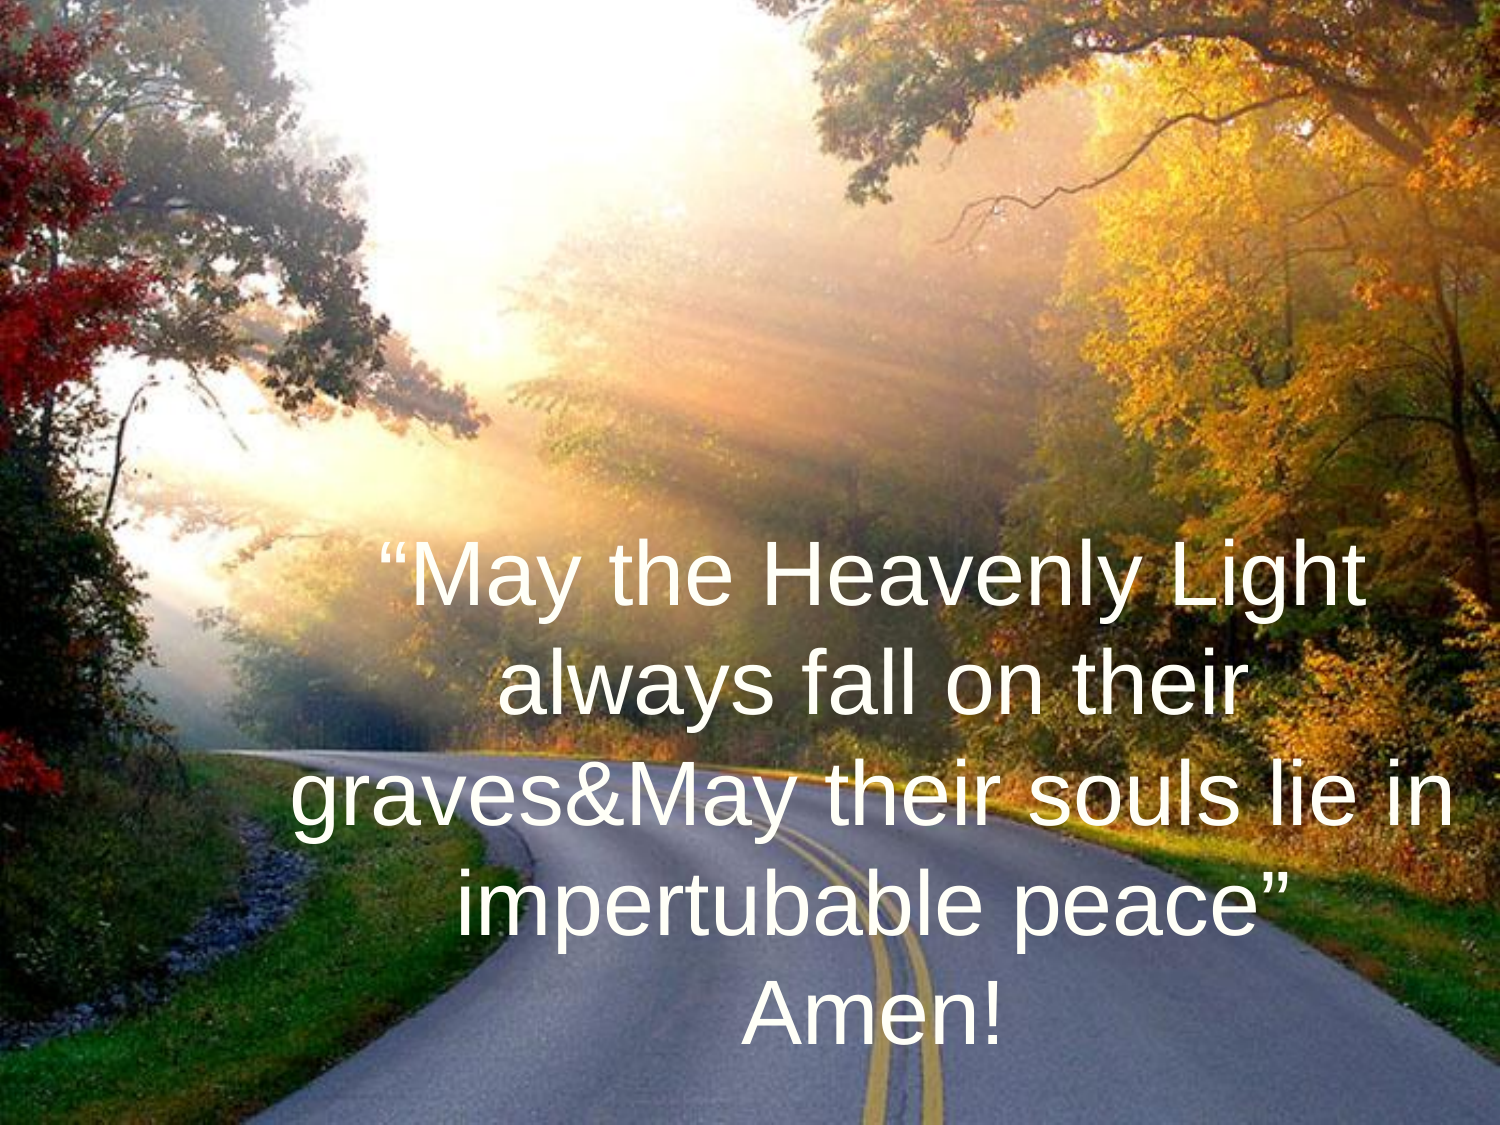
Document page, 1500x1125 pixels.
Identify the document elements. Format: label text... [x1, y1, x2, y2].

title “May the Heavenly Light always fall on their graves&May their souls lie in impertubable peace” Amen! [247, 451, 1500, 1125]
picture [0, 0, 1500, 1125]
